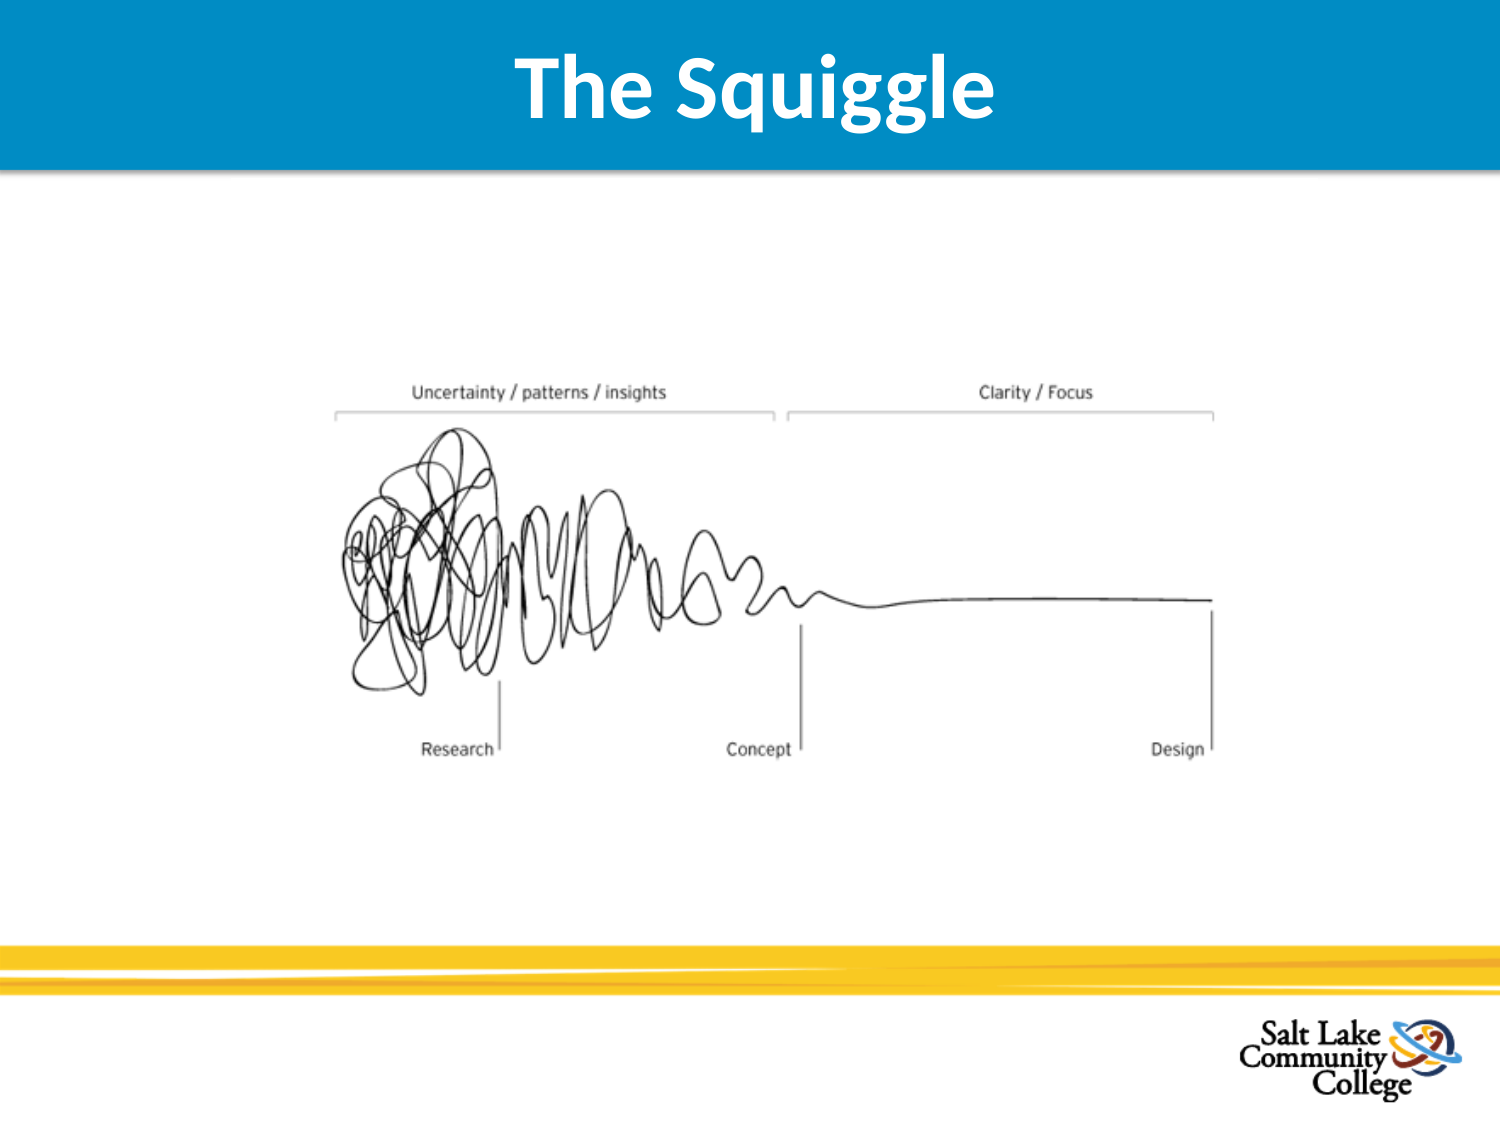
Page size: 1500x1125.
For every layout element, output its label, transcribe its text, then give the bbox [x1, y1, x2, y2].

title The Squiggle [75, 0, 1425, 176]
picture [0, 170, 1500, 1125]
text_box [0, 81, 1242, 545]
